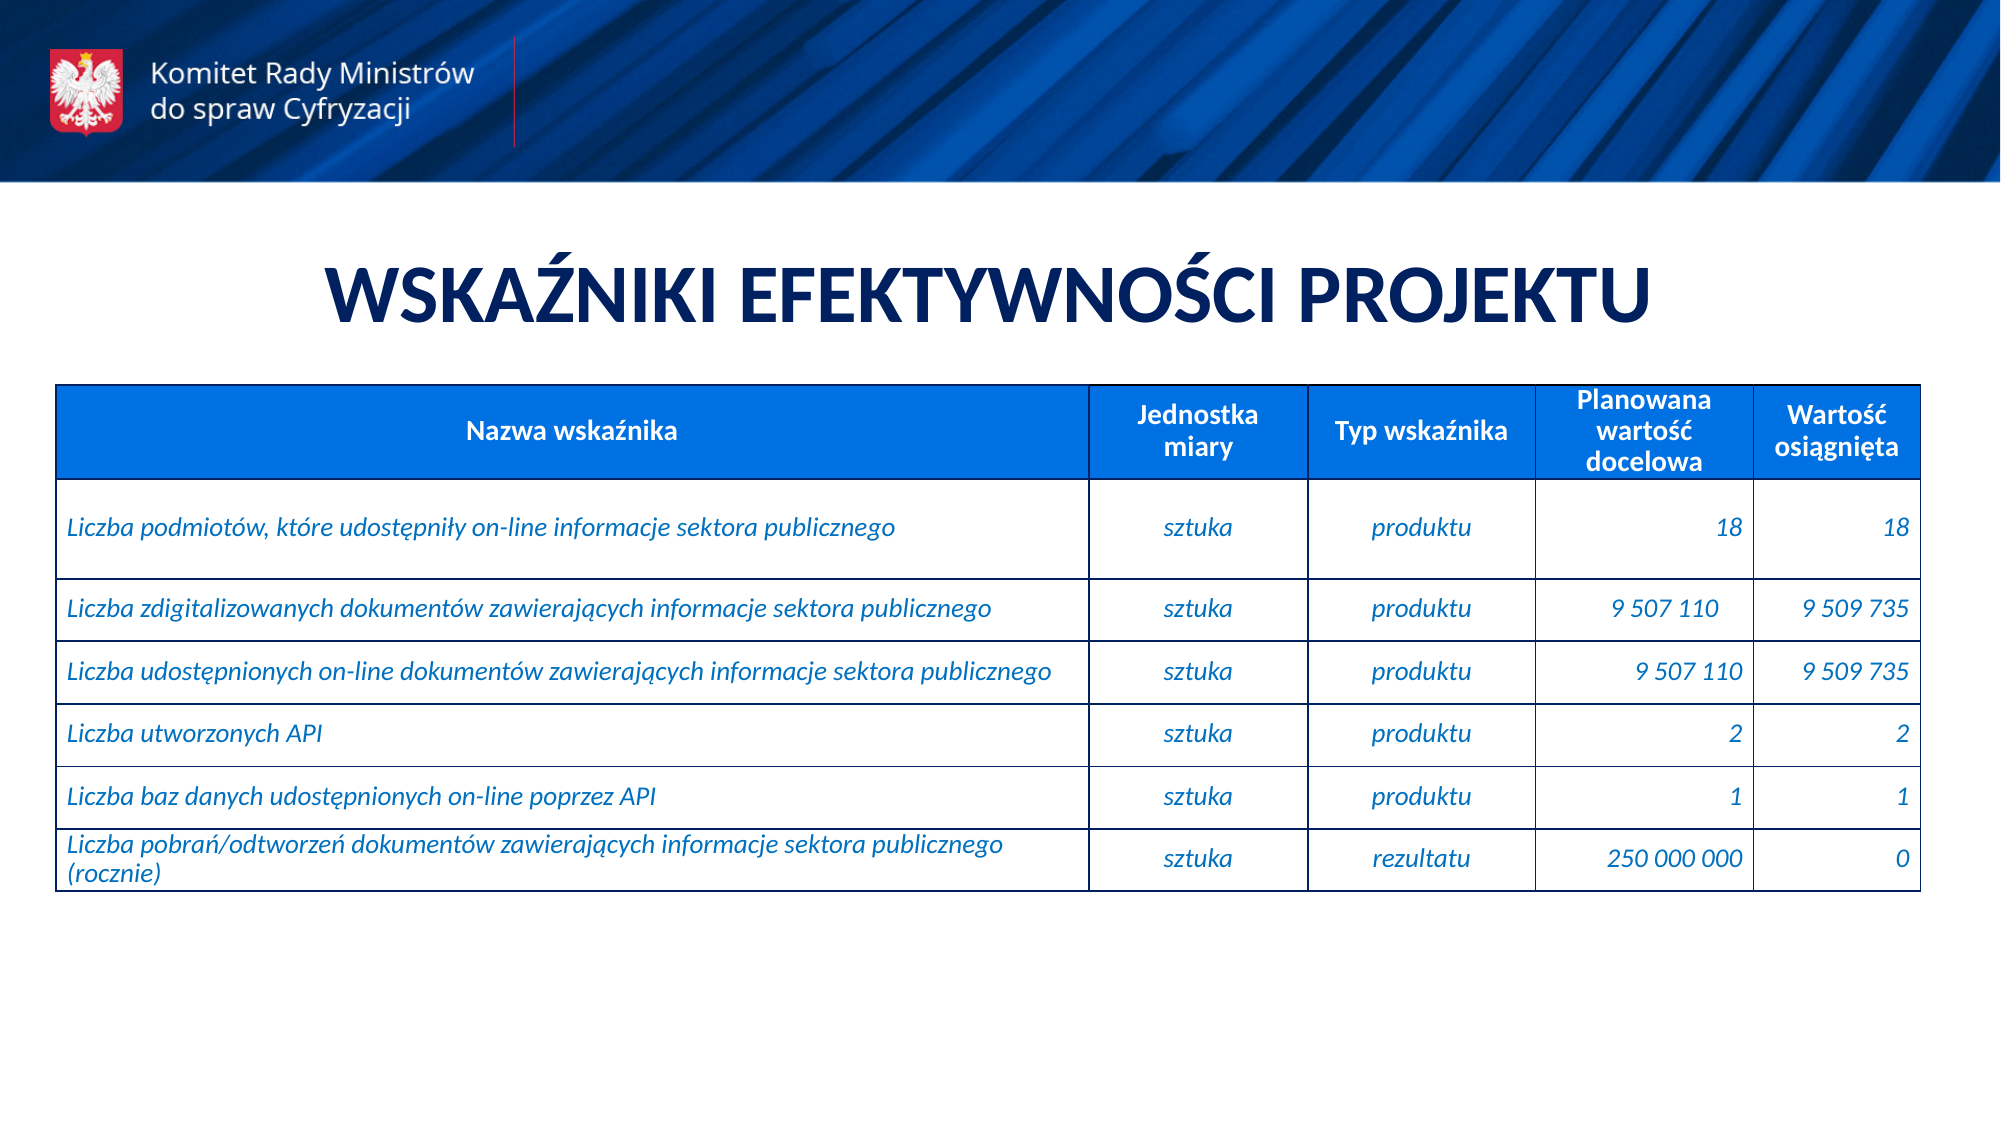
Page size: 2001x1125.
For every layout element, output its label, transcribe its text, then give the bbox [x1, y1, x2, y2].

table_header Jednostka miary [1090, 386, 1307, 478]
table_cell sztuka [1090, 480, 1307, 578]
table_cell produktu [1309, 767, 1535, 828]
table_cell Liczba udostępnionych on-line dokumentów zawierających informacje sektora publicznego [57, 642, 1088, 703]
table_cell 250 000 000 [1536, 830, 1753, 890]
table_cell Liczba zdigitalizowanych dokumentów zawierających informacje sektora publicznego [57, 580, 1088, 640]
table_cell 9 507 110 [1536, 642, 1753, 703]
table_cell rezultatu [1309, 830, 1535, 890]
table_cell Liczba utworzonych API [57, 705, 1088, 766]
table_cell produktu [1309, 705, 1535, 766]
subtitle WSKAŹNIKI EFEKTYWNOŚCI PROJEKTU [291, 243, 1688, 367]
table_cell 9 509 735 [1754, 642, 1920, 703]
table_header Wartość osiągnięta [1754, 386, 1920, 478]
table_cell produktu [1309, 580, 1535, 640]
table_cell Liczba podmiotów, które udostępniły on-line informacje sektora publicznego [57, 480, 1088, 578]
table_cell produktu [1309, 480, 1535, 578]
table_cell 2 [1536, 705, 1753, 766]
table_cell 2 [1754, 705, 1920, 766]
table_cell 0 [1754, 830, 1920, 890]
table_header Planowana wartość docelowa [1536, 386, 1753, 478]
table_cell produktu [1309, 642, 1535, 703]
table_cell 9 509 735 [1754, 580, 1920, 640]
table_header Typ wskaźnika [1309, 386, 1535, 478]
picture [0, 0, 2001, 1125]
table_cell Liczba baz danych udostępnionych on-line poprzez API [57, 767, 1088, 828]
table_header Nazwa wskaźnika [57, 386, 1088, 478]
table_cell sztuka [1090, 830, 1307, 890]
table_cell sztuka [1090, 705, 1307, 766]
table_cell 18 [1754, 480, 1920, 578]
table_cell 18 [1536, 480, 1753, 578]
table_cell 9 507 110 [1536, 580, 1753, 640]
table_cell sztuka [1090, 580, 1307, 640]
table_cell sztuka [1090, 767, 1307, 828]
table_cell Liczba pobrań/odtworzeń dokumentów zawierających informacje sektora publicznego (rocznie) [57, 830, 1088, 890]
table_cell 1 [1536, 767, 1753, 828]
table_cell 1 [1754, 767, 1920, 828]
table_cell sztuka [1090, 642, 1307, 703]
